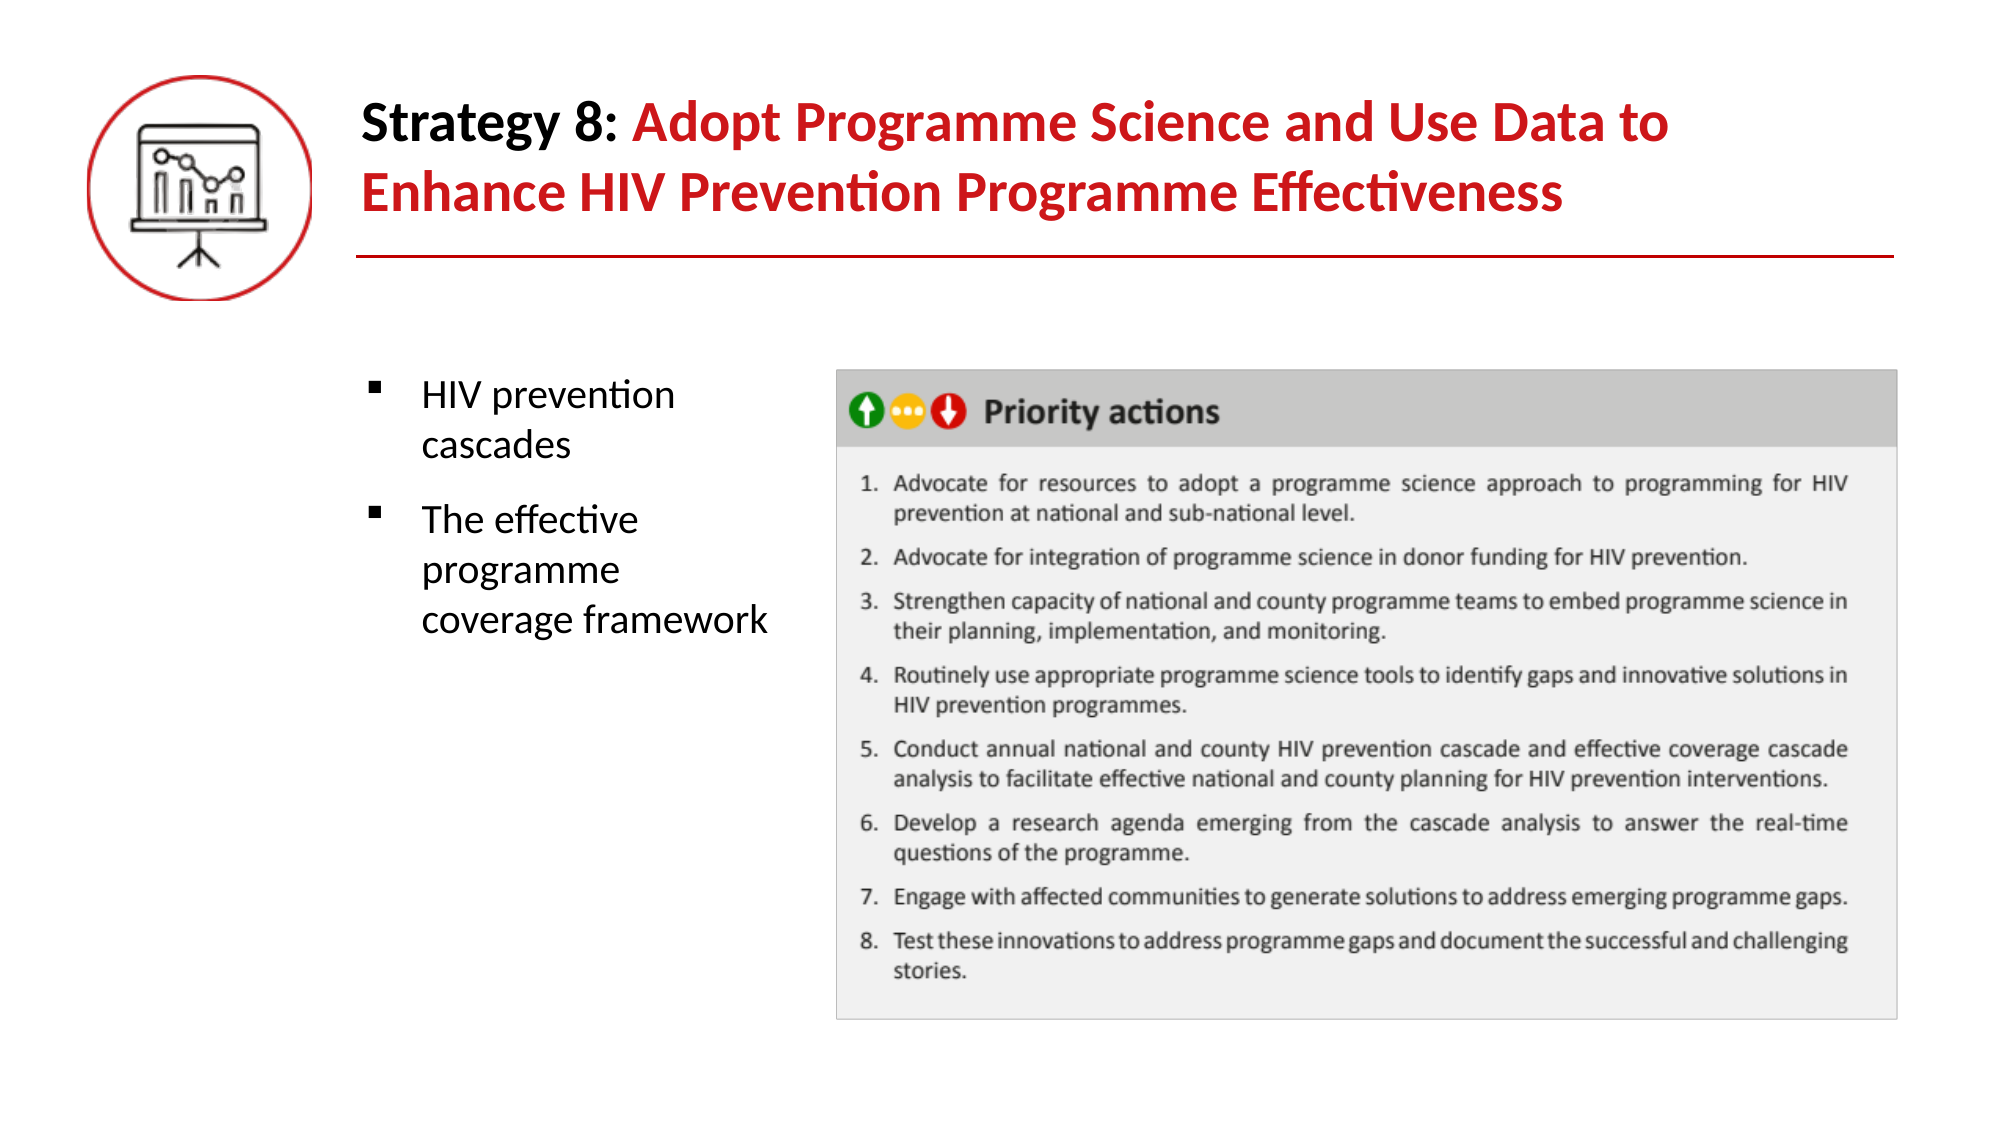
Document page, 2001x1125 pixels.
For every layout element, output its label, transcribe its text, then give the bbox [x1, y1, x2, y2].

text_box HIV prevention cascades The effective programme coverage framework [350, 359, 792, 650]
text_box Strategy 8: Adopt Programme Science and Use Data to Enhance HIV Prevention Programme Effectiveness [346, 75, 1894, 230]
picture [86, 74, 313, 301]
picture [817, 355, 1921, 1041]
